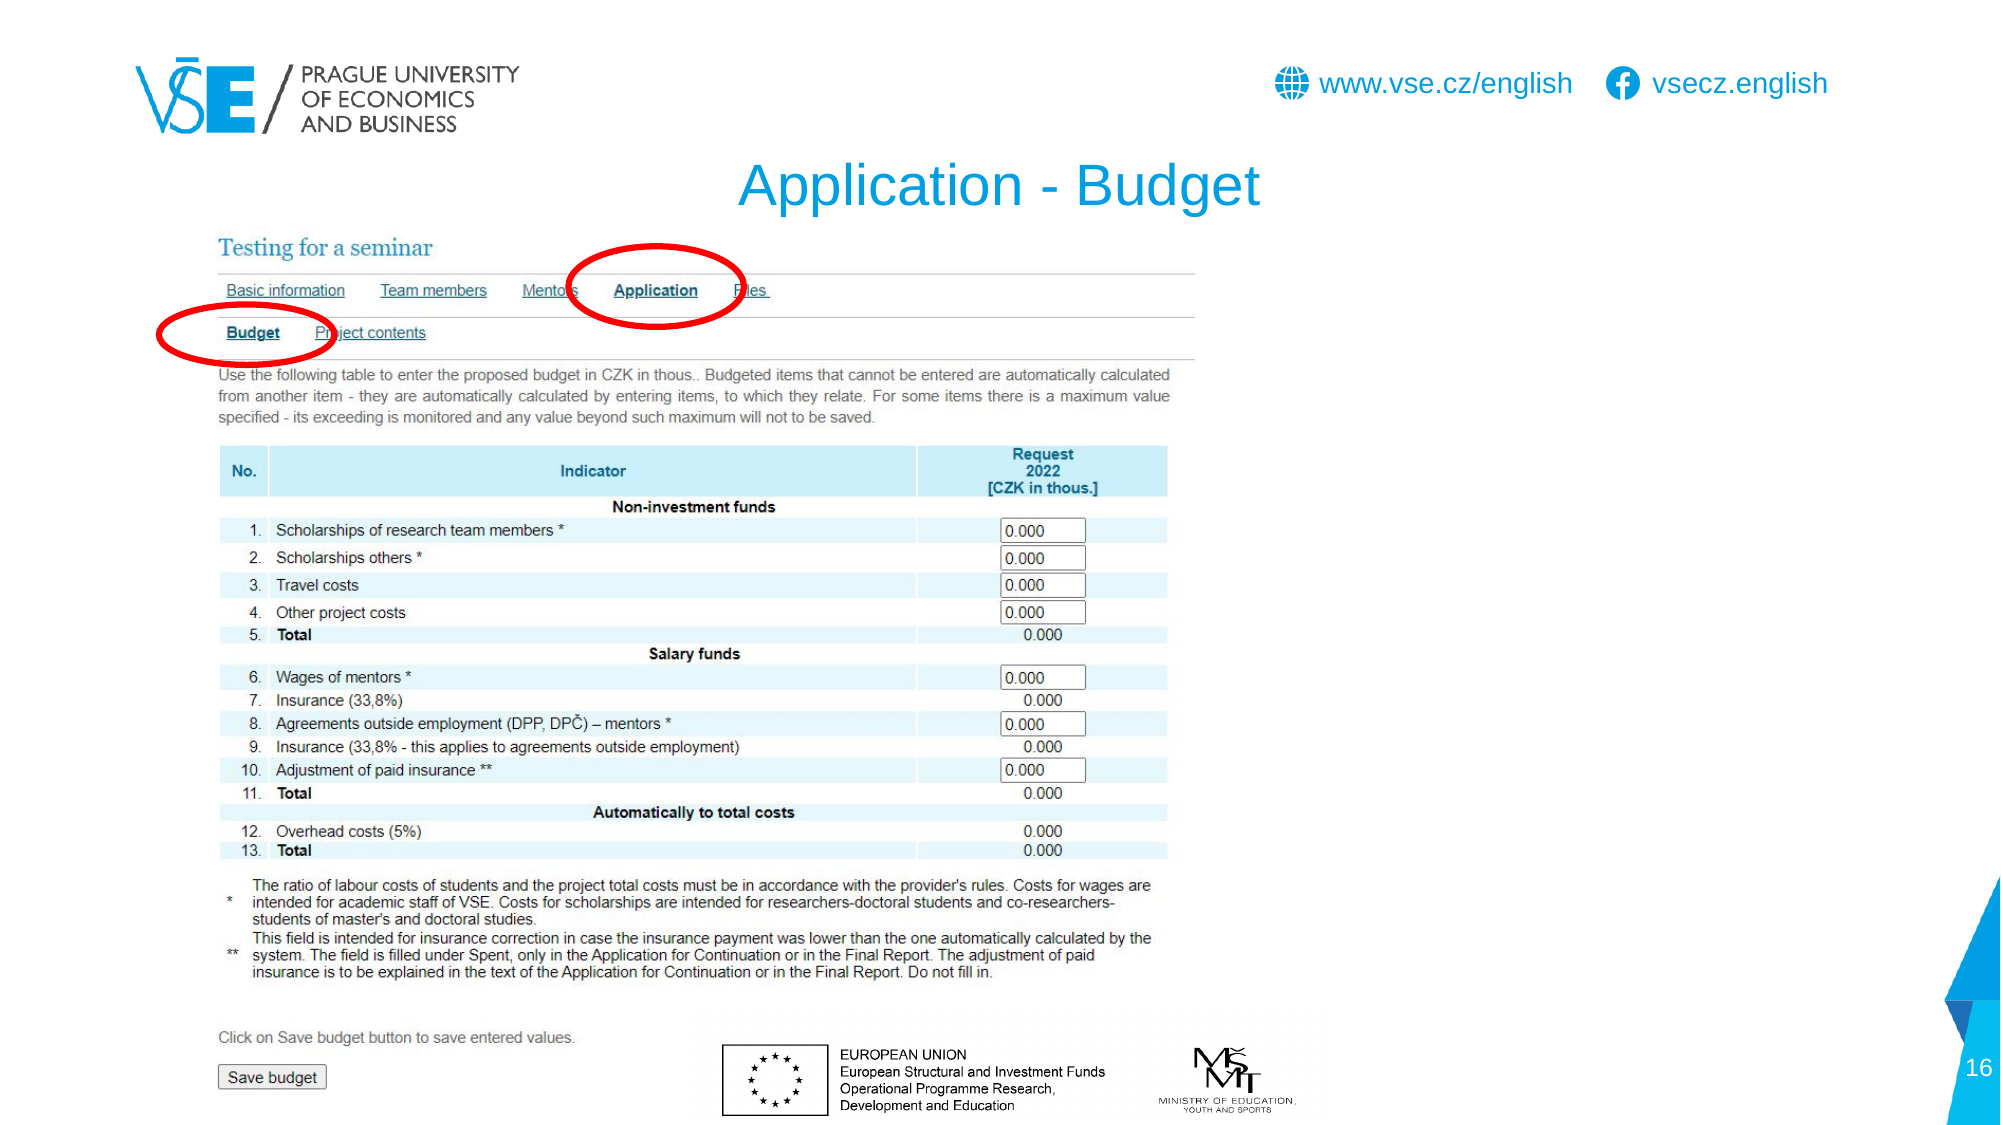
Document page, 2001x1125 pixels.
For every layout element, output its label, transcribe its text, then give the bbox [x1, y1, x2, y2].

text_box [157, 308, 200, 362]
title Application - Budget [249, 147, 1750, 227]
picture [0, 0, 2001, 1125]
